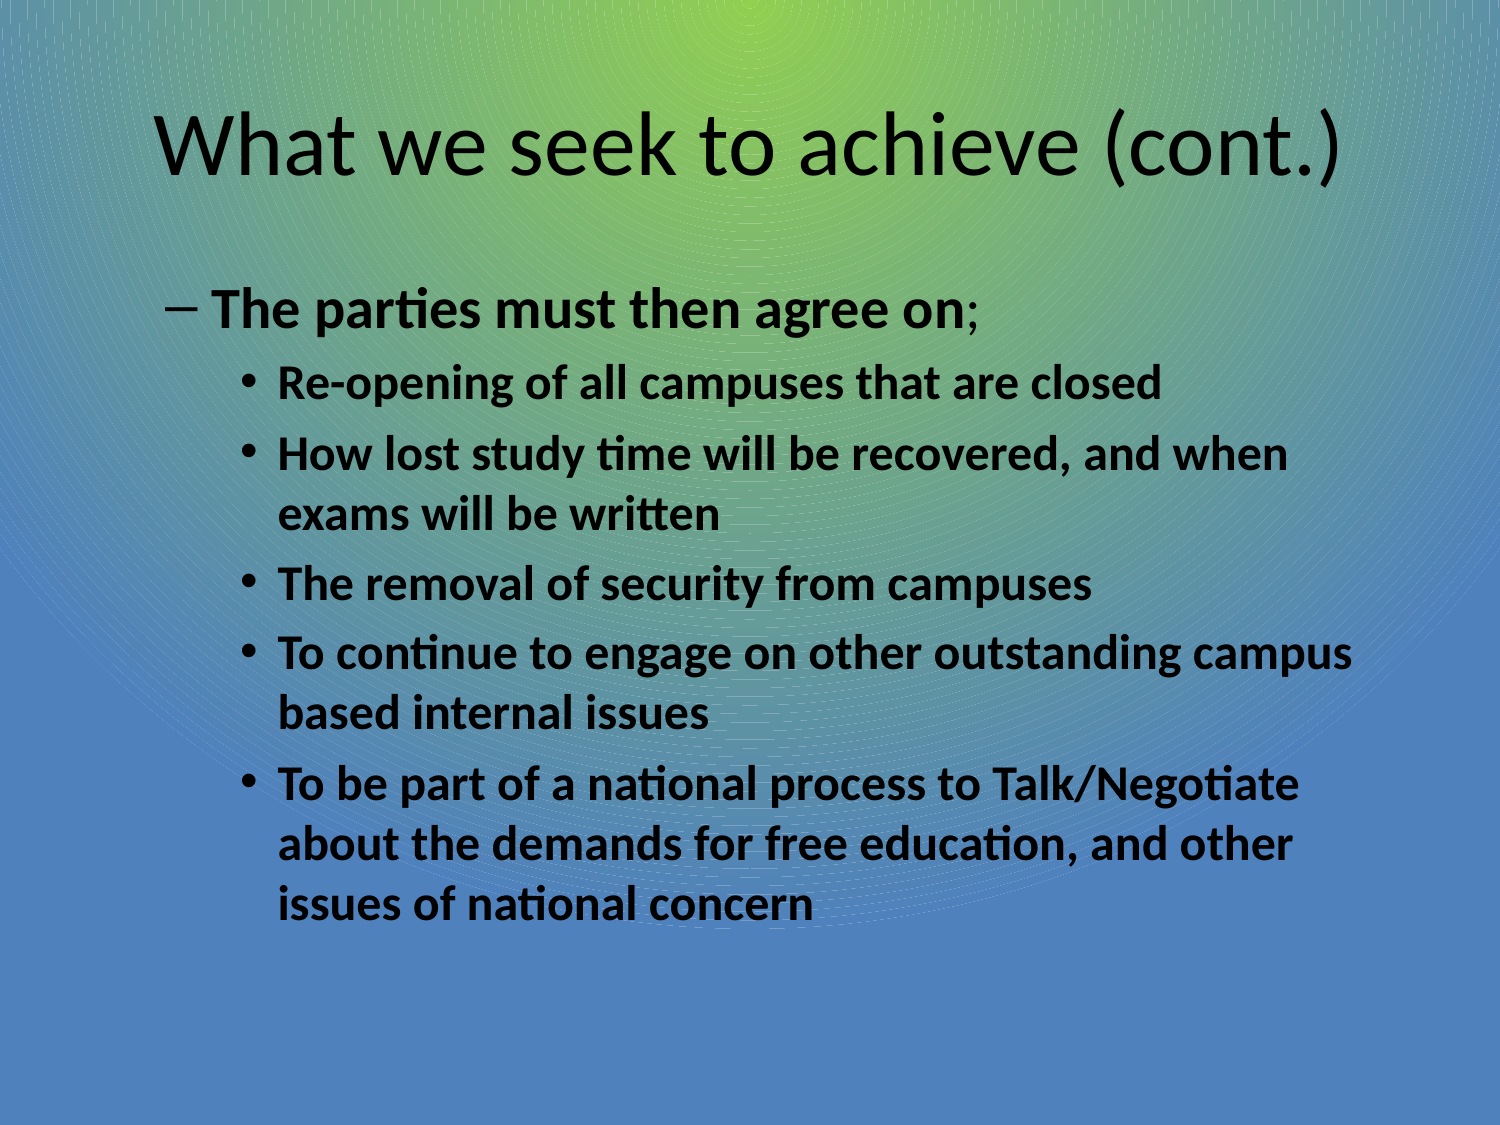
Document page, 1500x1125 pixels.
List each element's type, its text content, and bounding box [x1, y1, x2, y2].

title What we seek to achieve (cont.) [75, 45, 1425, 233]
list The parties must then agree on; Re-opening of all campuses that are closed How lost study time will be recovered, and when exams will be written The removal of security from campuses To continue to engage on other outstanding campus based internal issues To be part of a national process to Talk/Negotiate about the demands for free education, and other issues of national concern [75, 262, 1425, 1005]
